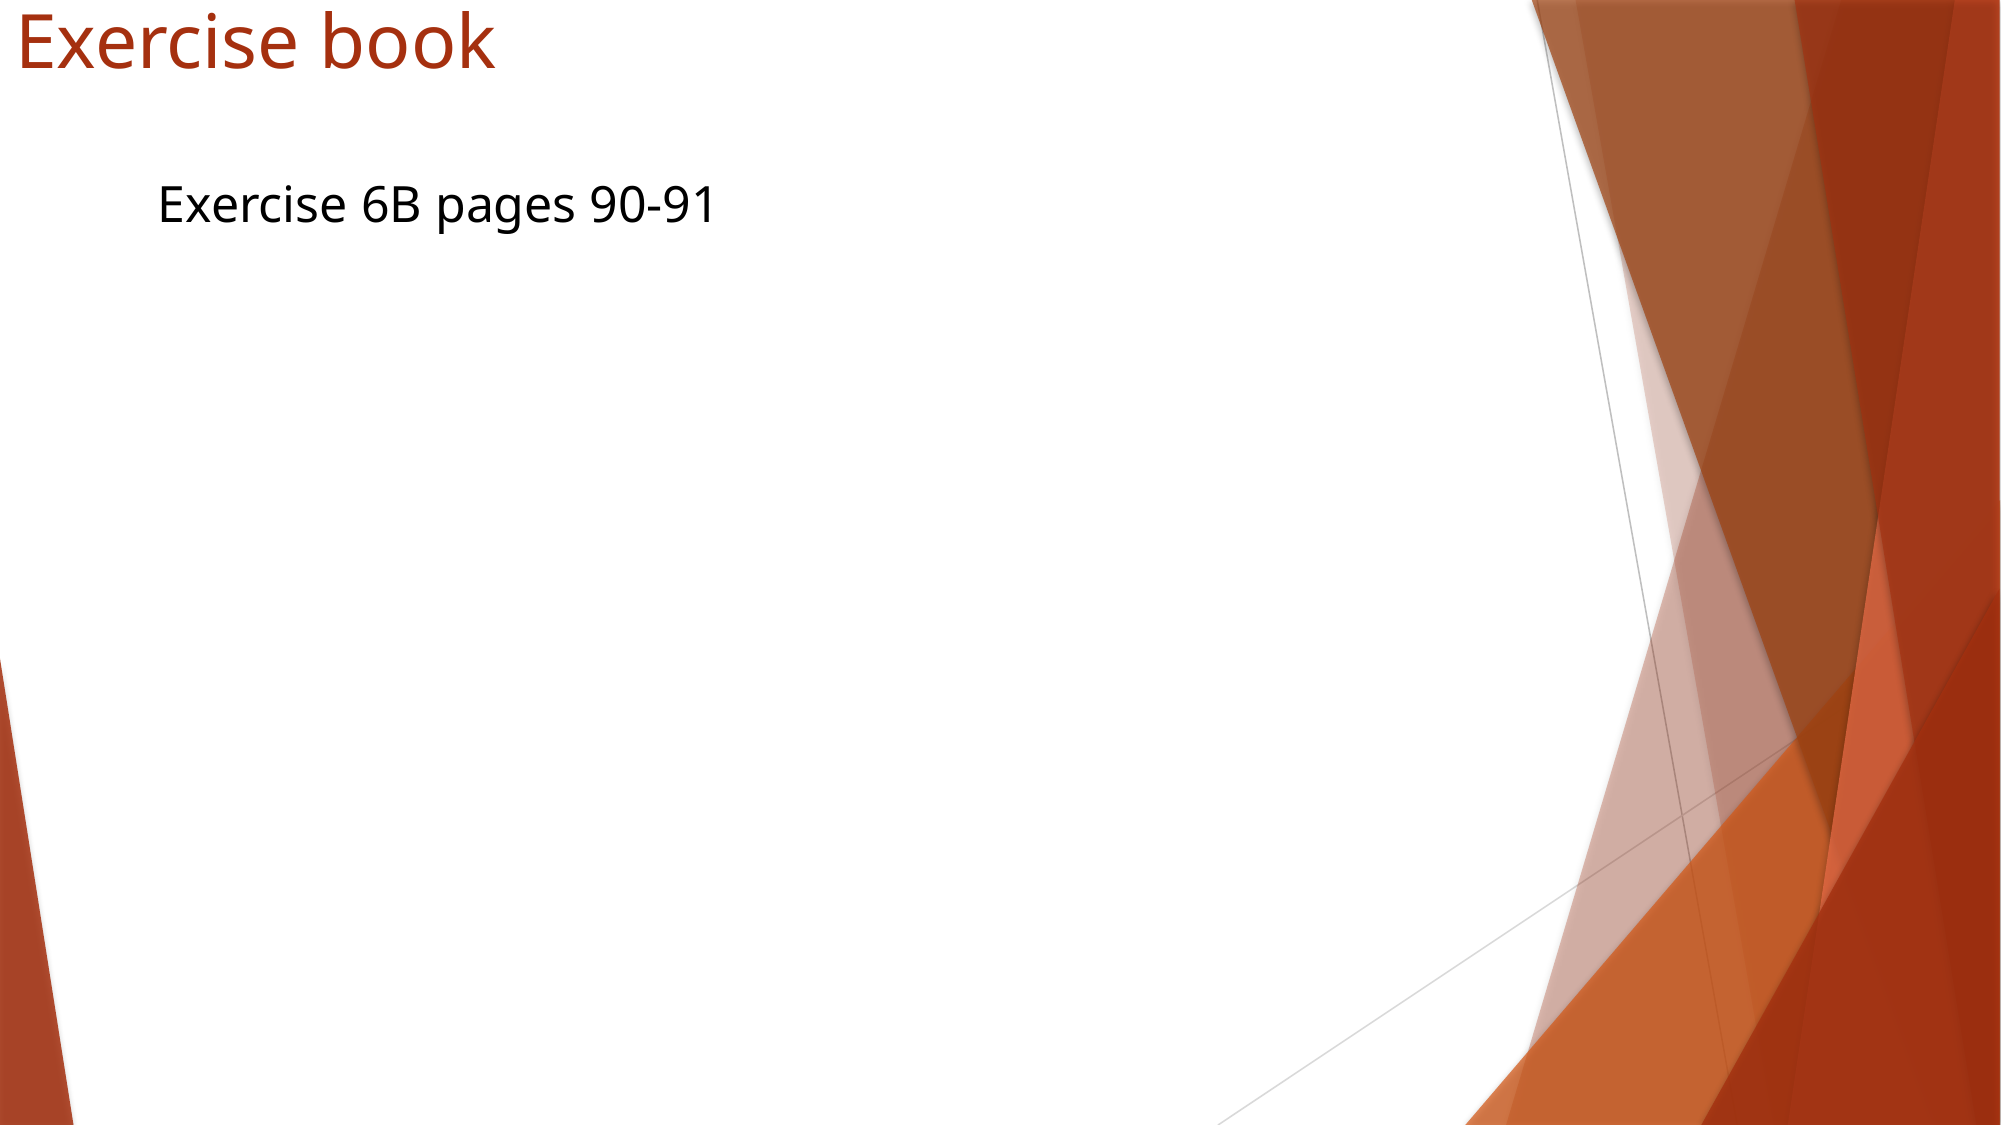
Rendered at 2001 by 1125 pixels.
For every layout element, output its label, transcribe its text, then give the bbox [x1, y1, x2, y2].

title Exercise book [0, 0, 1411, 112]
text_box Exercise 6B pages 90-91 [142, 164, 735, 240]
